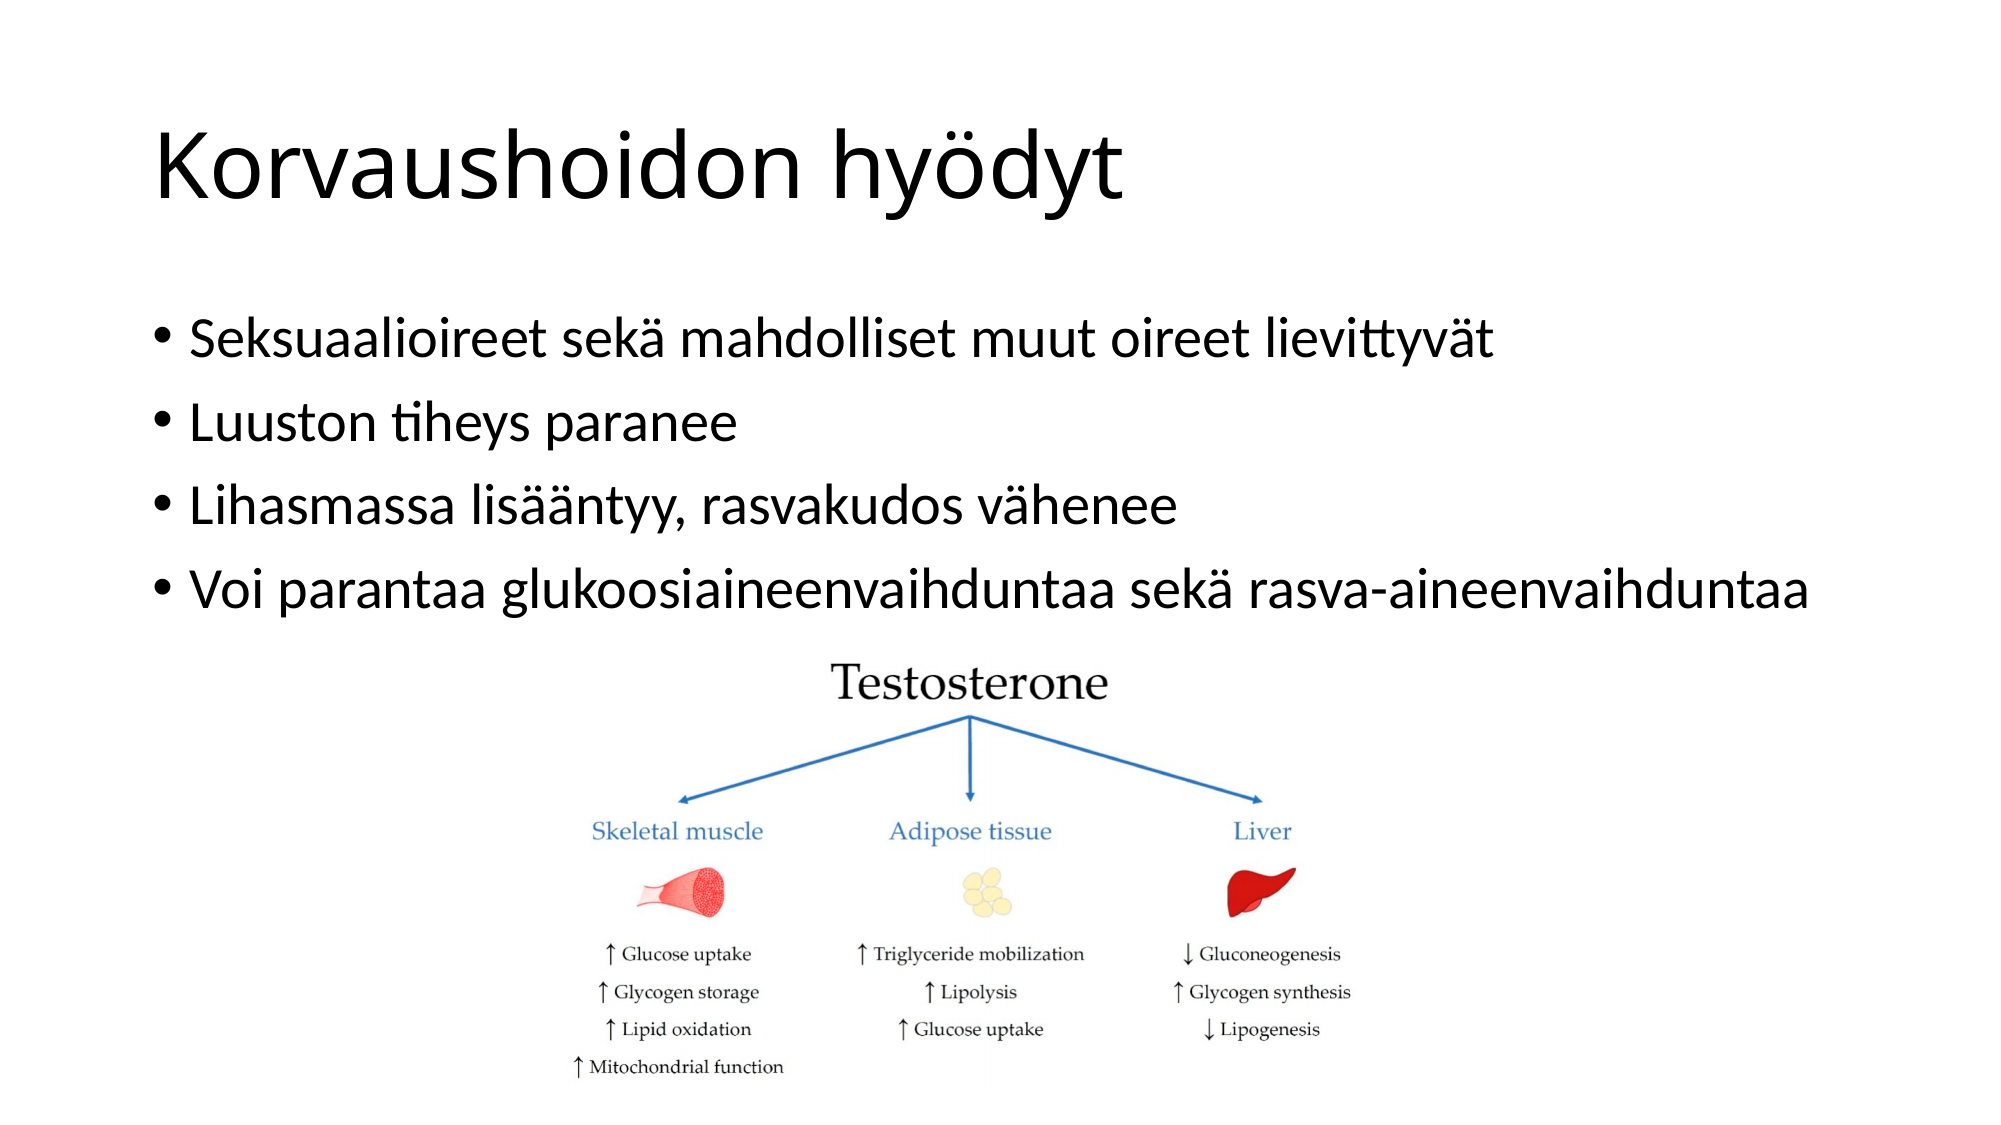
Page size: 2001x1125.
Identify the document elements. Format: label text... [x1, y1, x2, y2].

picture [559, 651, 1362, 1090]
list Seksuaalioireet sekä mahdolliset muut oireet lievittyvät Luuston tiheys paranee Lihasmassa lisääntyy, rasvakudos vähenee Voi parantaa glukoosiaineenvaihduntaa sekä rasva-aineenvaihduntaa [137, 299, 1863, 1014]
title Korvaushoidon hyödyt [137, 59, 1863, 278]
